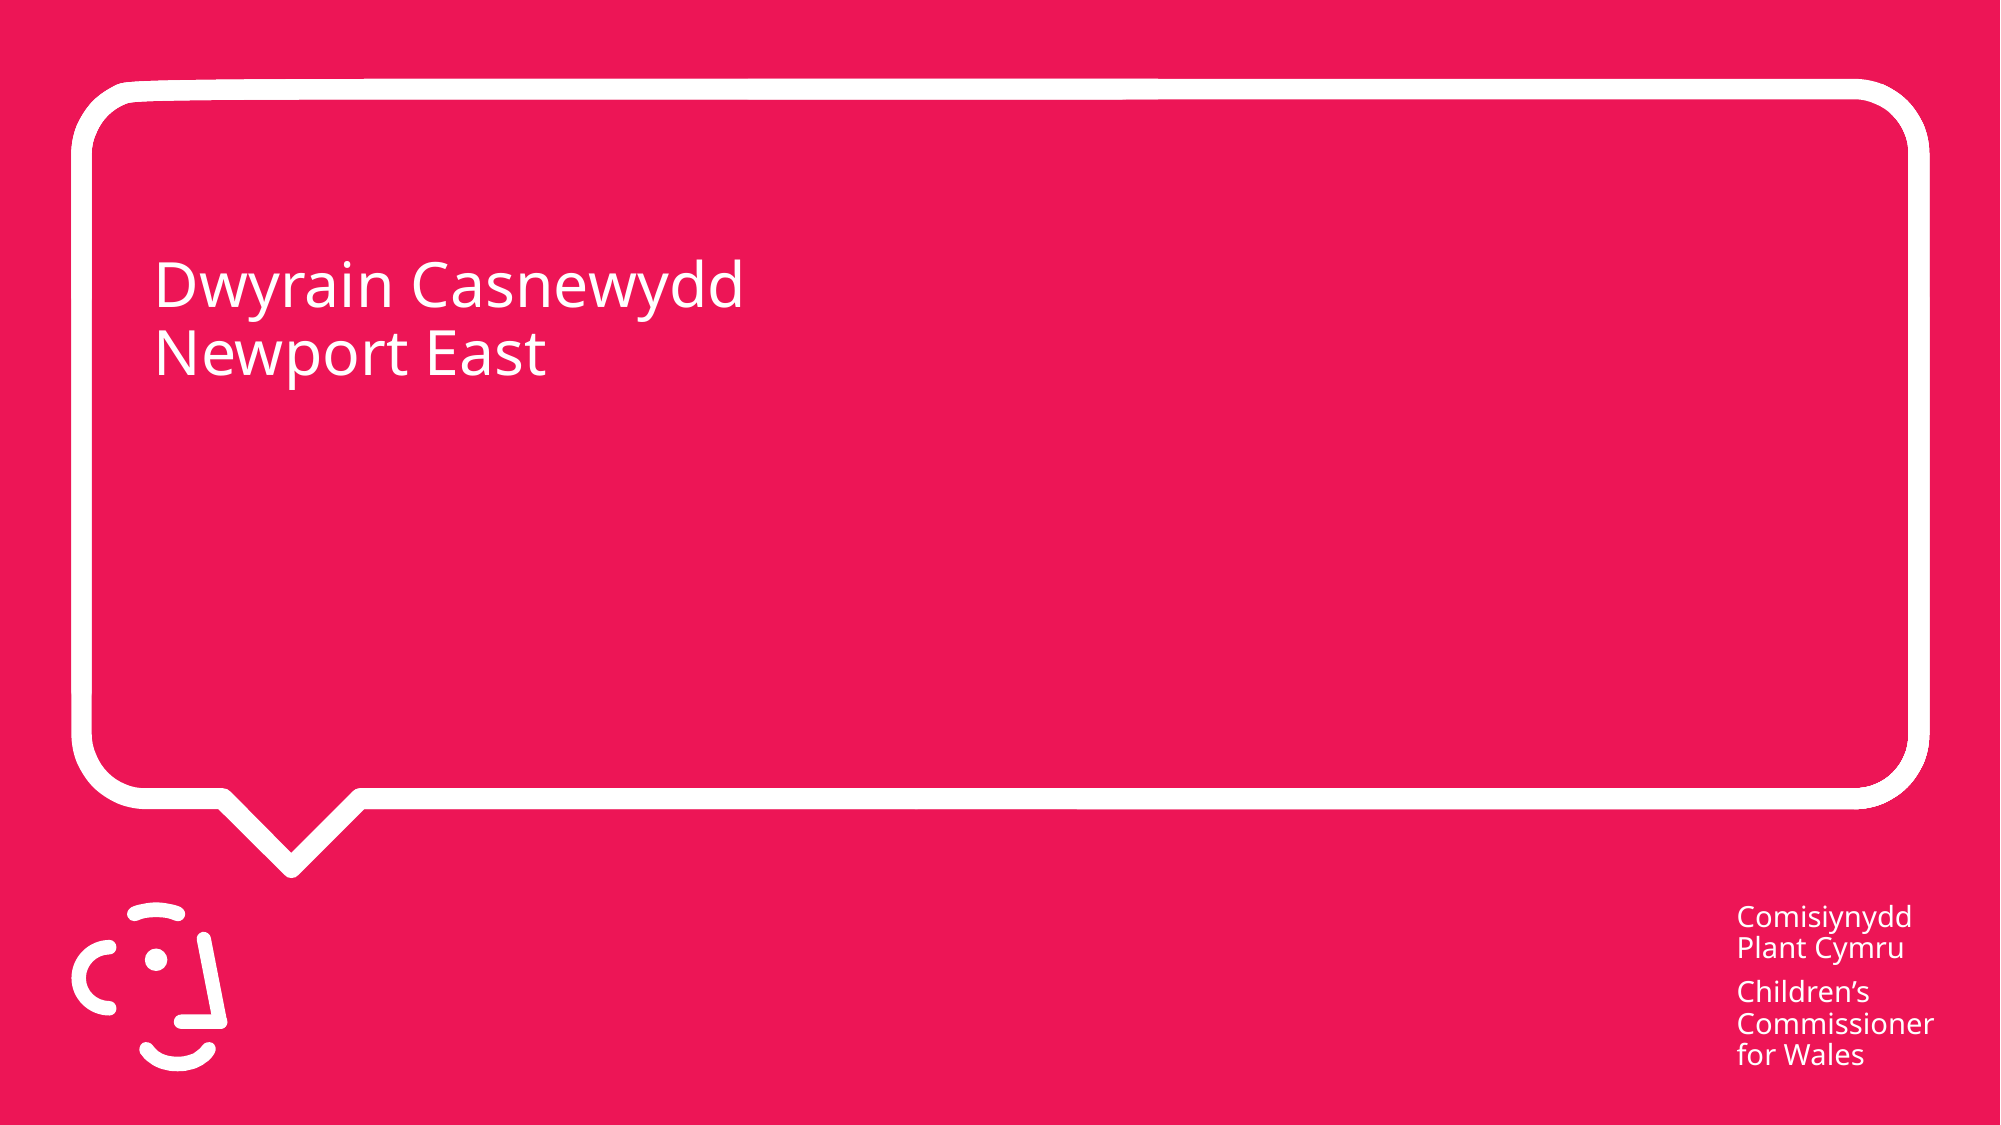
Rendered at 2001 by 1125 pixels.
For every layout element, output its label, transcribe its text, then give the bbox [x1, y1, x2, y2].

title Dwyrain Casnewydd Newport East [153, 253, 1844, 391]
